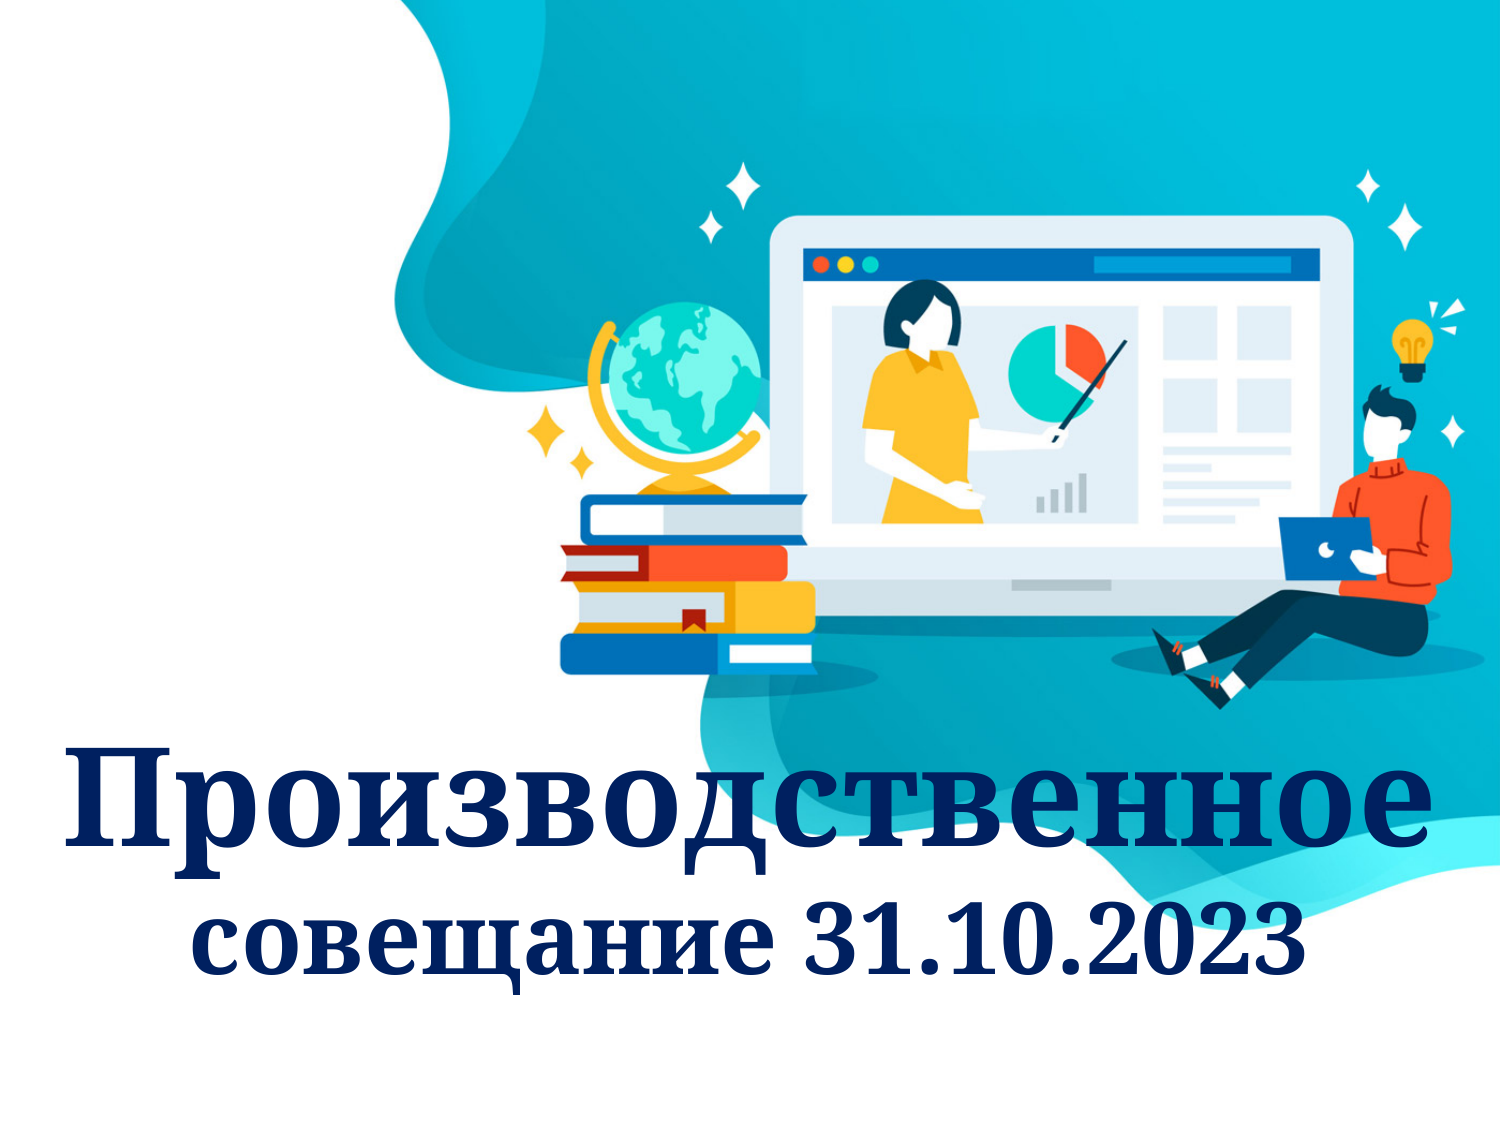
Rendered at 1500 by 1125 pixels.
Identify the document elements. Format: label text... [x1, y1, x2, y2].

title Производственное совещание 31.10.2023 [26, 621, 1474, 1083]
picture [0, 0, 1500, 1125]
